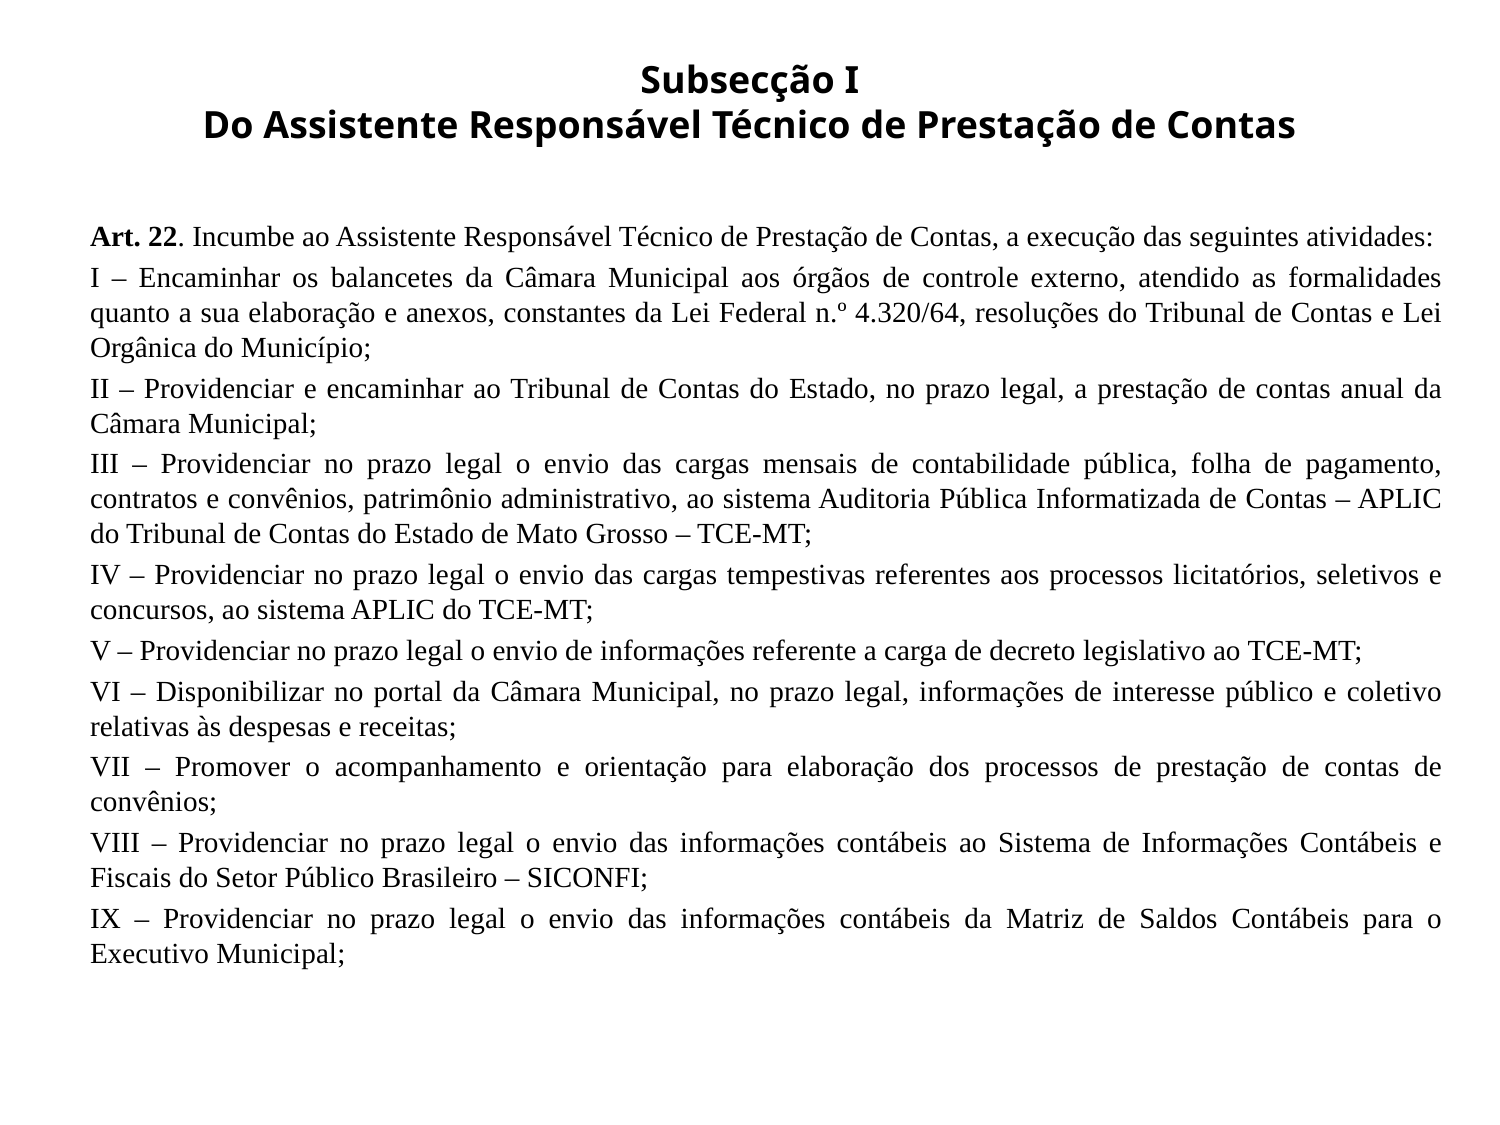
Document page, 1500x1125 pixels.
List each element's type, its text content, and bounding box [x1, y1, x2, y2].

title Subsecção I Do Assistente Responsável Técnico de Prestação de Contas [75, 7, 1425, 195]
list Art. 22. Incumbe ao Assistente Responsável Técnico de Prestação de Contas, a execução das seguintes atividades: I – Encaminhar os balancetes da Câmara Municipal aos órgãos de controle externo, atendido as formalidades quanto a sua elaboração e anexos, constantes da Lei Federal n.º 4.320/64, resoluções do Tribunal de Contas e Lei Orgânica do Município; II – Providenciar e encaminhar ao Tribunal de Contas do Estado, no prazo legal, a prestação de contas anual da Câmara Municipal; III – Providenciar no prazo legal o envio das cargas mensais de contabilidade pública, folha de pagamento, contratos e convênios, patrimônio administrativo, ao sistema Auditoria Pública Informatizada de Contas – APLIC do Tribunal de Contas do Estado de Mato Grosso – TCE-MT; IV – Providenciar no prazo legal o envio das cargas tempestivas referentes aos processos licitatórios, seletivos e concursos, ao sistema APLIC do TCE-MT; V – Providenciar no prazo legal o envio de informações referente a carga de decreto legislativo ao TCE-MT; VI – Disponibilizar no portal da Câmara Municipal, no prazo legal, informações de interesse público e coletivo relativas às despesas e receitas; VII – Promover o acompanhamento e orientação para elaboração dos processos de prestação de contas de convênios; VIII – Providenciar no prazo legal o envio das informações contábeis ao Sistema de Informações Contábeis e Fiscais do Setor Público Brasileiro – SICONFI; IX – Providenciar no prazo legal o envio das informações contábeis da Matriz de Saldos Contábeis para o Executivo Municipal; [75, 209, 1459, 953]
